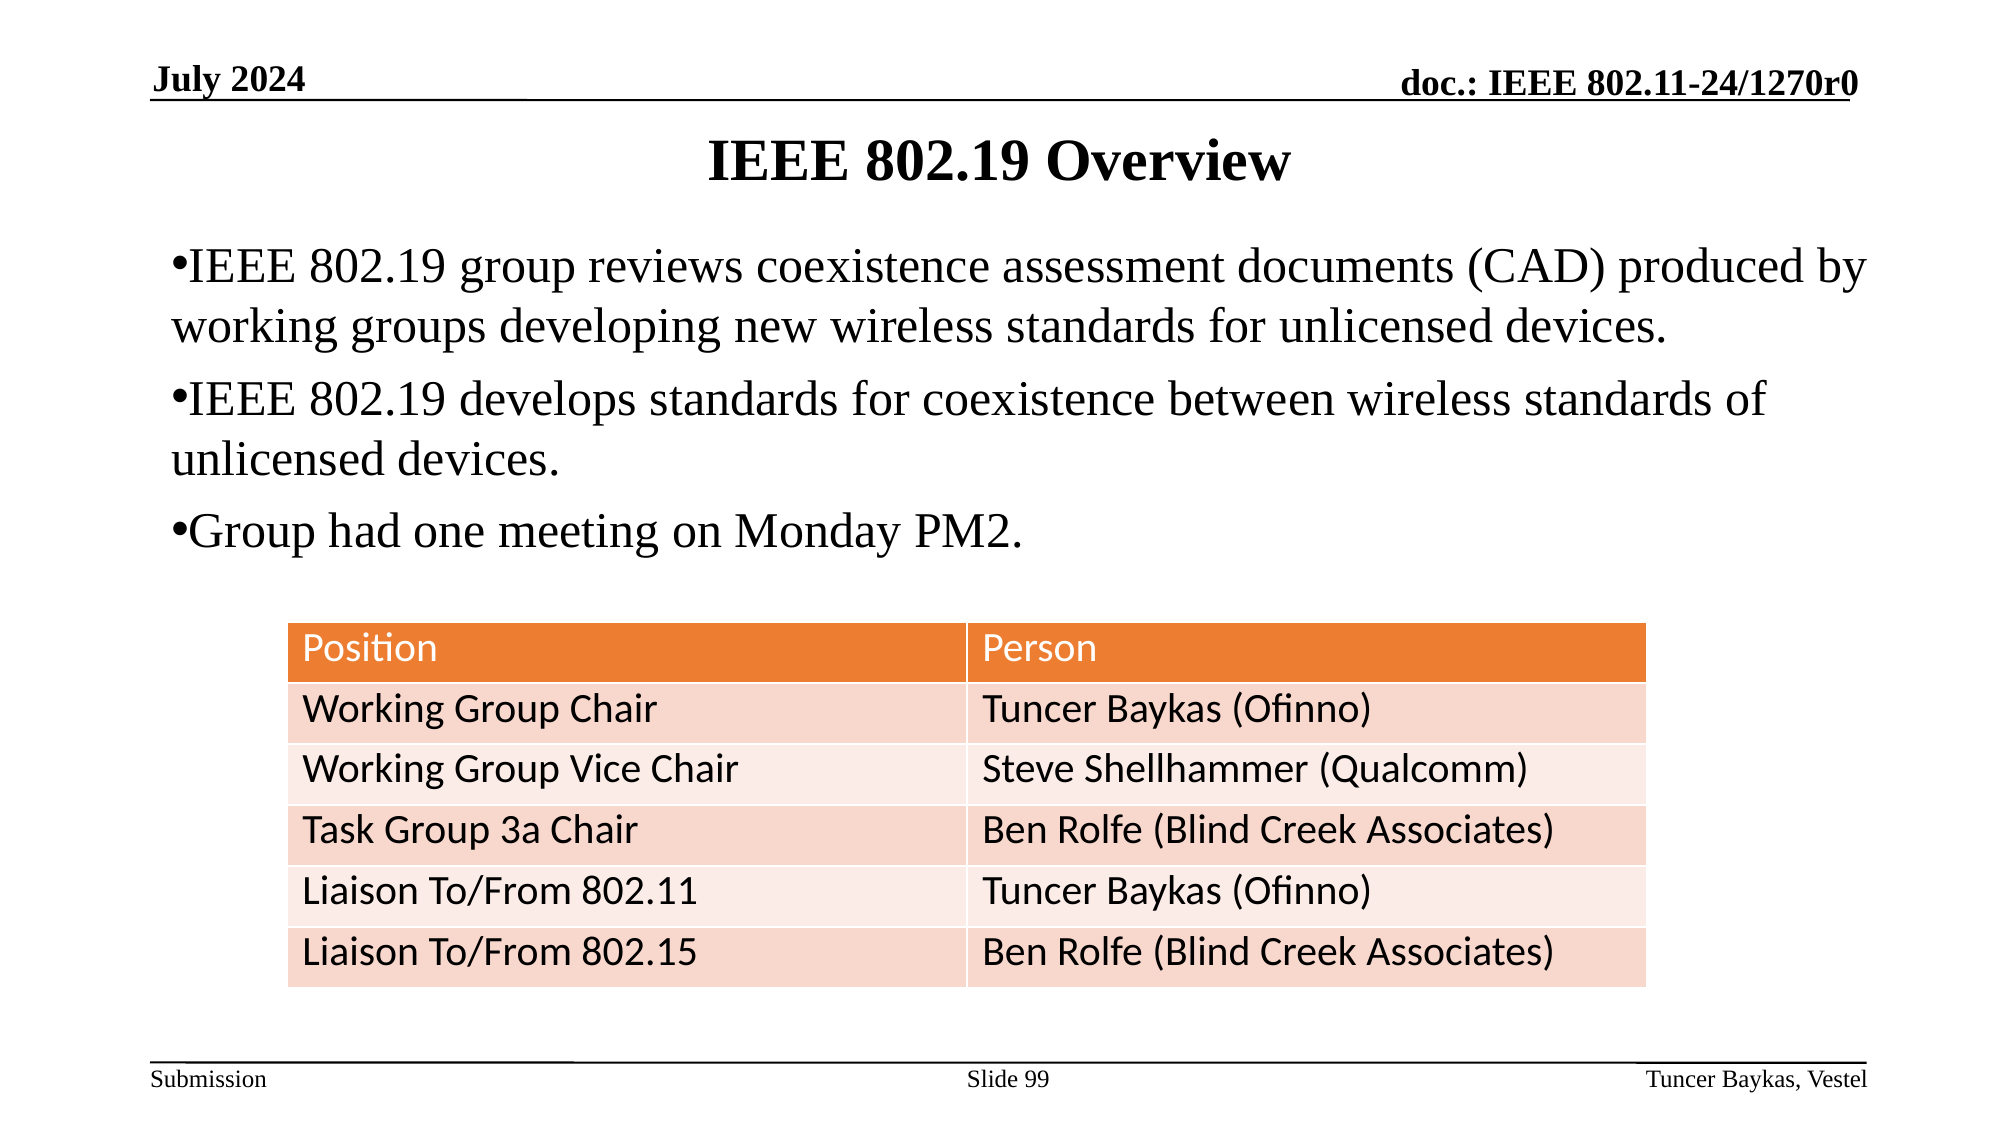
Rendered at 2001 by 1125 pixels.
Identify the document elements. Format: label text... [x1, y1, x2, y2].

list IEEE 802.19 group reviews coexistence assessment documents (CAD) produced by working groups developing new wireless standards for unlicensed devices. IEEE 802.19 develops standards for coexistence between wireless standards of unlicensed devices. Group had one meeting on Monday PM2. [155, 224, 1919, 901]
table_cell Liaison To/From 802.15 [288, 928, 966, 987]
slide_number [152, 54, 563, 100]
table_cell Ben Rolfe (Blind Creek Associates) [968, 806, 1646, 865]
table_header Person [968, 623, 1646, 682]
table_cell Tuncer Baykas (Ofinno) [968, 867, 1646, 926]
table_cell Working Group Chair [288, 684, 966, 743]
table_cell Tuncer Baykas (Ofinno) [968, 684, 1646, 743]
title IEEE 802.19 Overview [149, 112, 1850, 201]
table_cell Steve Shellhammer (Qualcomm) [968, 745, 1646, 804]
table_cell Ben Rolfe (Blind Creek Associates) [968, 928, 1646, 987]
slide_number Slide 99 [950, 1061, 1067, 1123]
footer Tuncer Baykas, Vestel [1171, 1061, 1869, 1093]
table_cell Working Group Vice Chair [288, 745, 966, 804]
table_header Position [288, 623, 966, 682]
table_cell Liaison To/From 802.11 [288, 867, 966, 926]
table_cell Task Group 3a Chair [288, 806, 966, 865]
